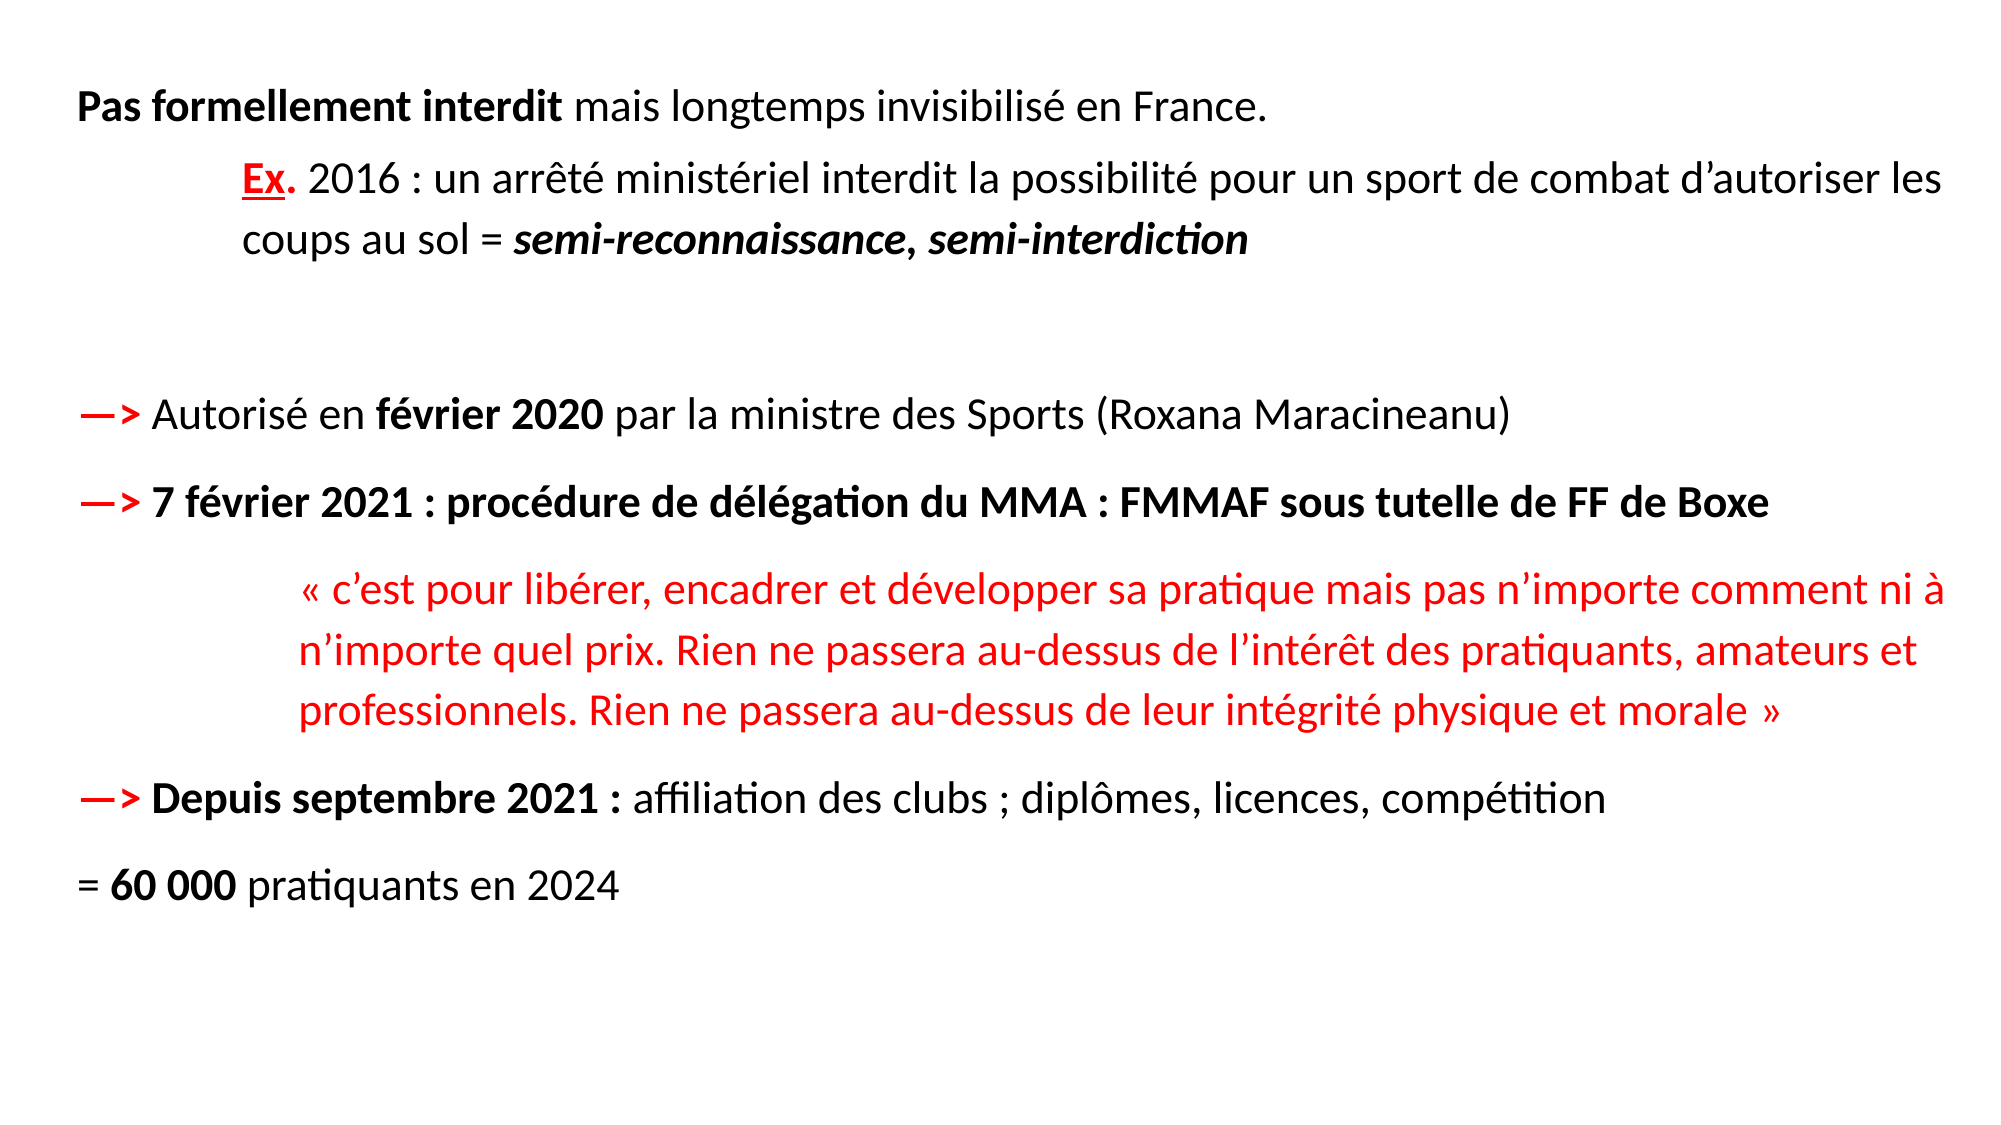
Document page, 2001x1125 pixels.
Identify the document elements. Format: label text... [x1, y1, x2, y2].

list Pas formellement interdit mais longtemps invisibilisé en France. Ex. 2016 : un arrêté ministériel interdit la possibilité pour un sport de combat d’autoriser les coups au sol = semi-reconnaissance, semi-interdiction —> Autorisé en février 2020 par la ministre des Sports (Roxana Maracineanu) —> 7 février 2021 : procédure de délégation du MMA : FMMAF sous tutelle de FF de Boxe « c’est pour libérer, encadrer et développer sa pratique mais pas n’importe comment ni à n’importe quel prix. Rien ne passera au-dessus de l’intérêt des pratiquants, amateurs et professionnels. Rien ne passera au-dessus de leur intégrité physique et morale » —> Depuis septembre 2021 : affiliation des clubs ; diplômes, licences, compétition = 60 000 pratiquants en 2024 [47, 62, 1974, 1083]
